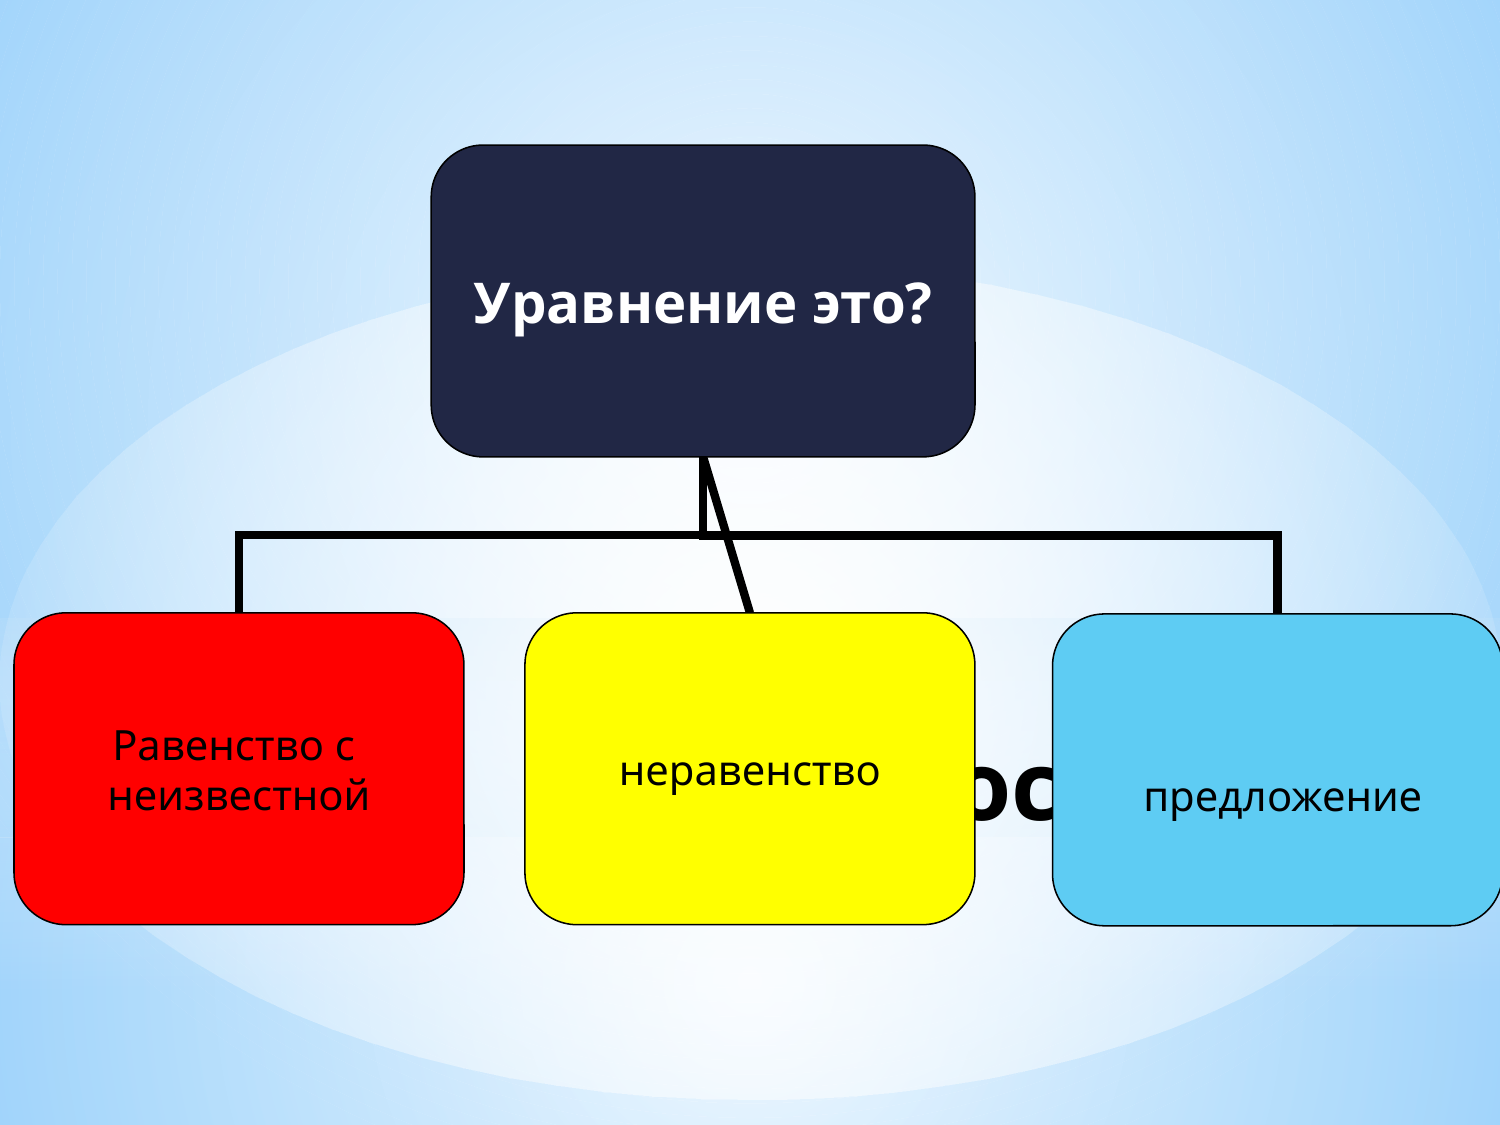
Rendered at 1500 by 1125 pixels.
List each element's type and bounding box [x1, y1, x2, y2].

text_box [13, 144, 1500, 927]
